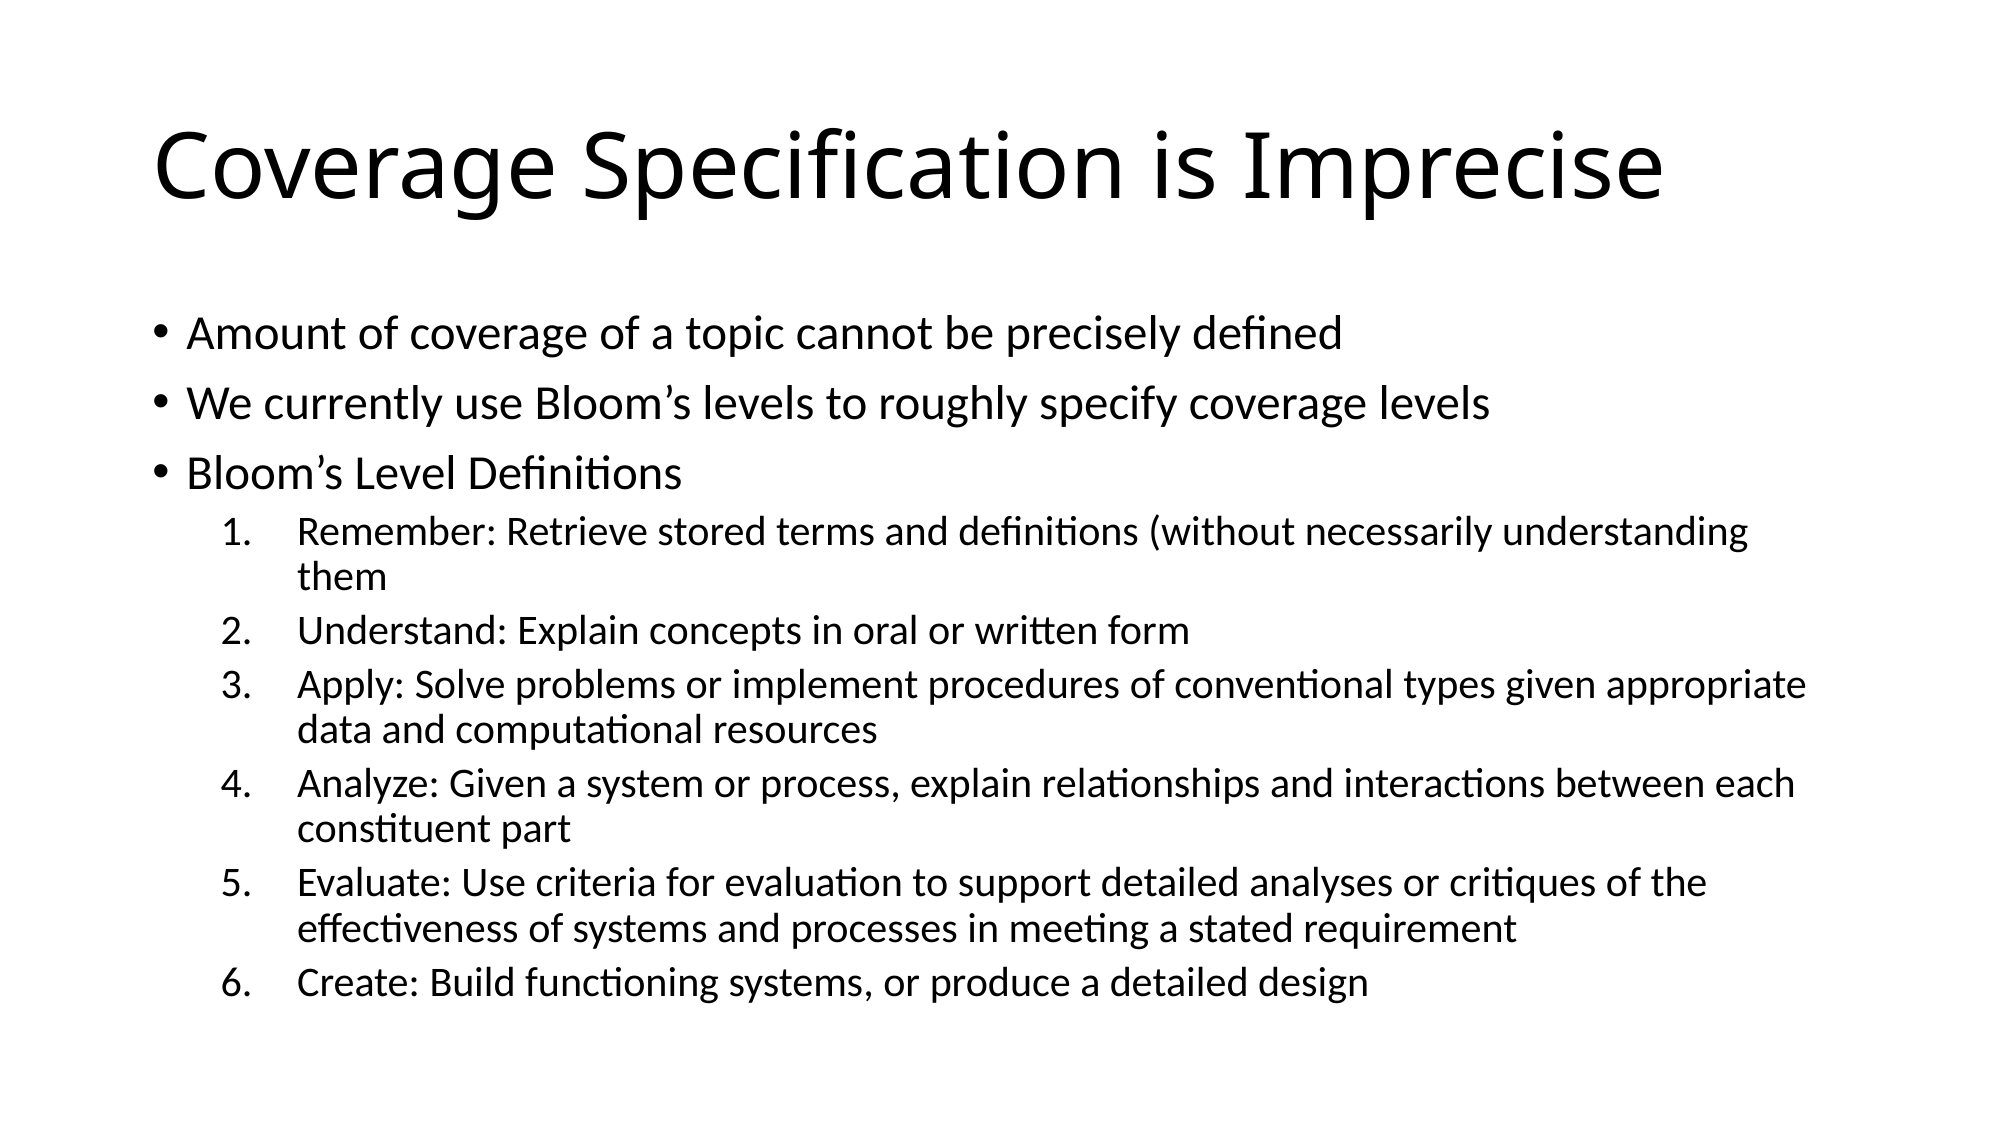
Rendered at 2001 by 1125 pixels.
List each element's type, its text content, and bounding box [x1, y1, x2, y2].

title Coverage Specification is Imprecise [137, 59, 1863, 278]
list Amount of coverage of a topic cannot be precisely defined We currently use Bloom’s levels to roughly specify coverage levels Bloom’s Level Definitions Remember: Retrieve stored terms and definitions (without necessarily understanding them Understand: Explain concepts in oral or written form Apply: Solve problems or implement procedures of conventional types given appropriate data and computational resources Analyze: Given a system or process, explain relationships and interactions between each constituent part Evaluate: Use criteria for evaluation to support detailed analyses or critiques of the effectiveness of systems and processes in meeting a stated requirement Create: Build functioning systems, or produce a detailed design [137, 299, 1863, 1014]
